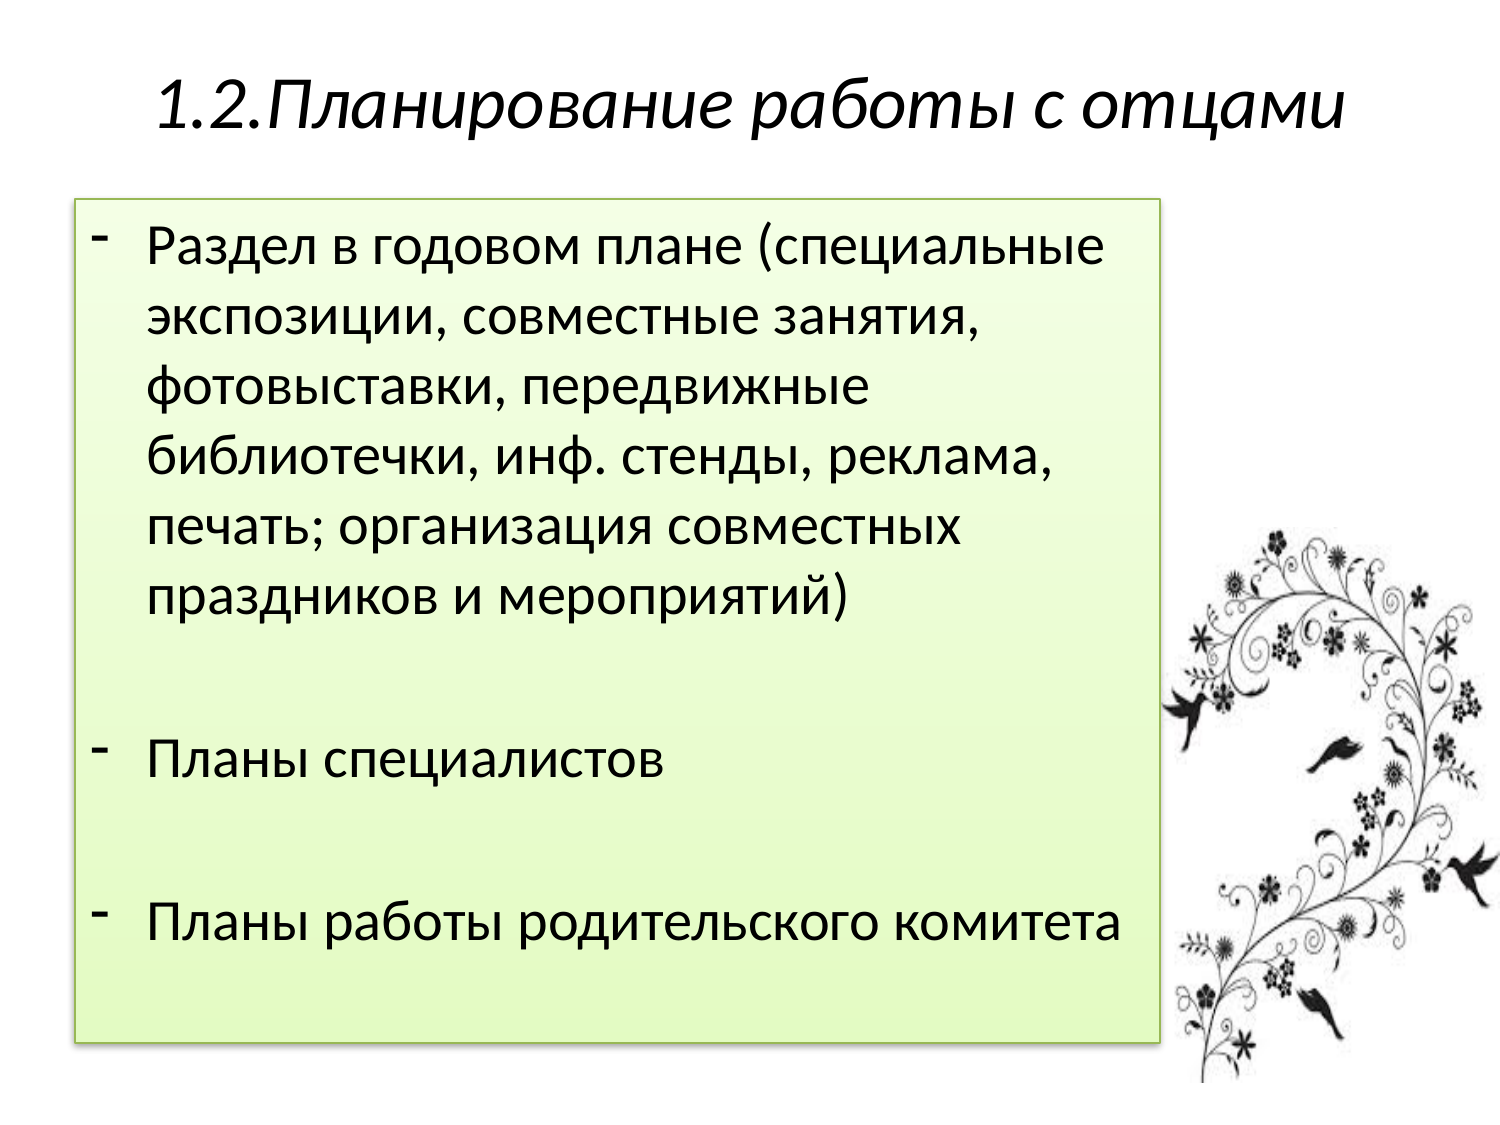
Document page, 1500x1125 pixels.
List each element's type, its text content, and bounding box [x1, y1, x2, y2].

list Раздел в годовом плане (специальные экспозиции, совместные занятия, фотовыставки, передвижные библиотечки, инф. стенды, реклама, печать; организация совместных праздников и мероприятий) Планы специалистов Планы работы родительского комитета [74, 198, 1161, 1044]
title 1.2.Планирование работы с отцами [75, 45, 1425, 153]
picture [1148, 527, 1500, 1083]
